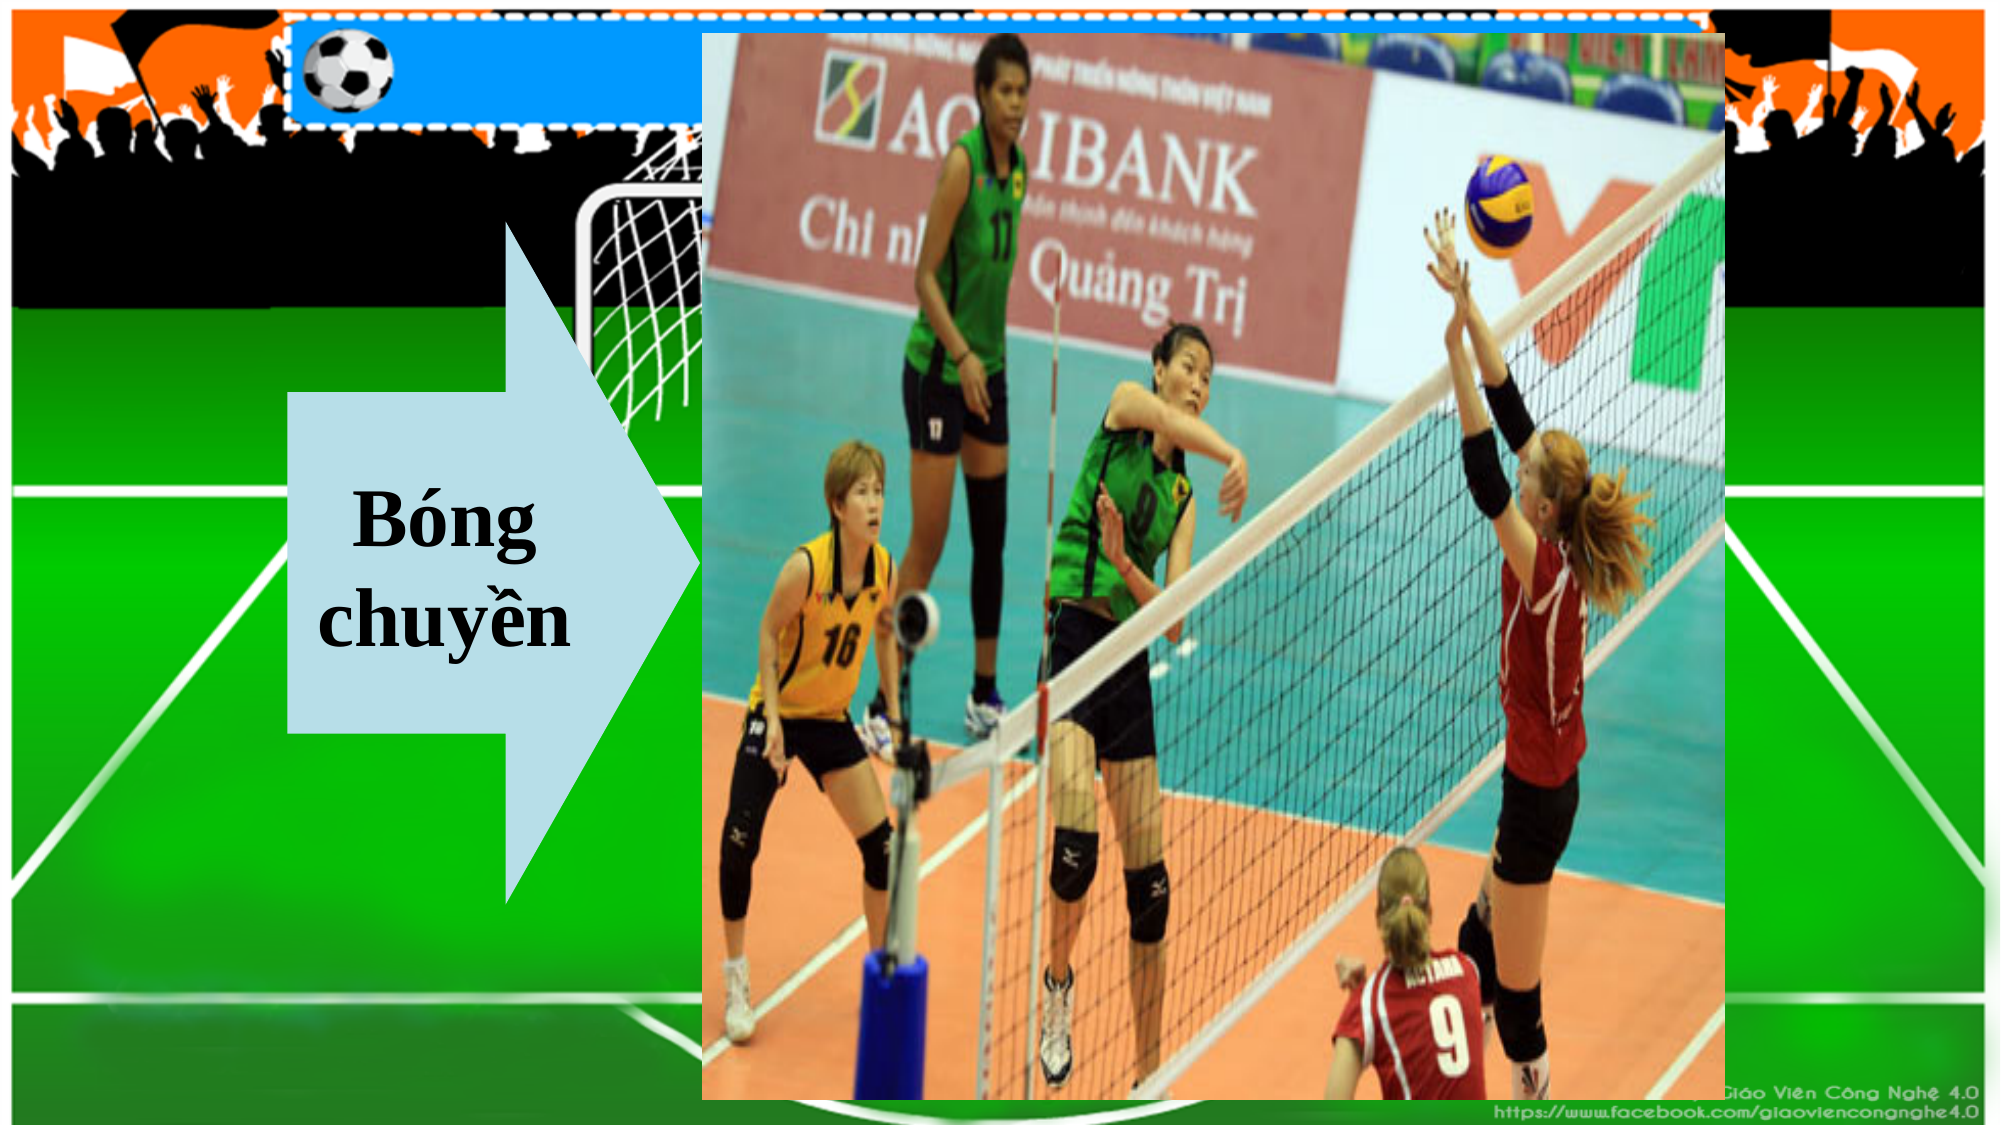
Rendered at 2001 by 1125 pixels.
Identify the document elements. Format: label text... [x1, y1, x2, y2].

picture [0, 0, 2001, 1125]
text_box Bóng chuyền [285, 219, 697, 907]
